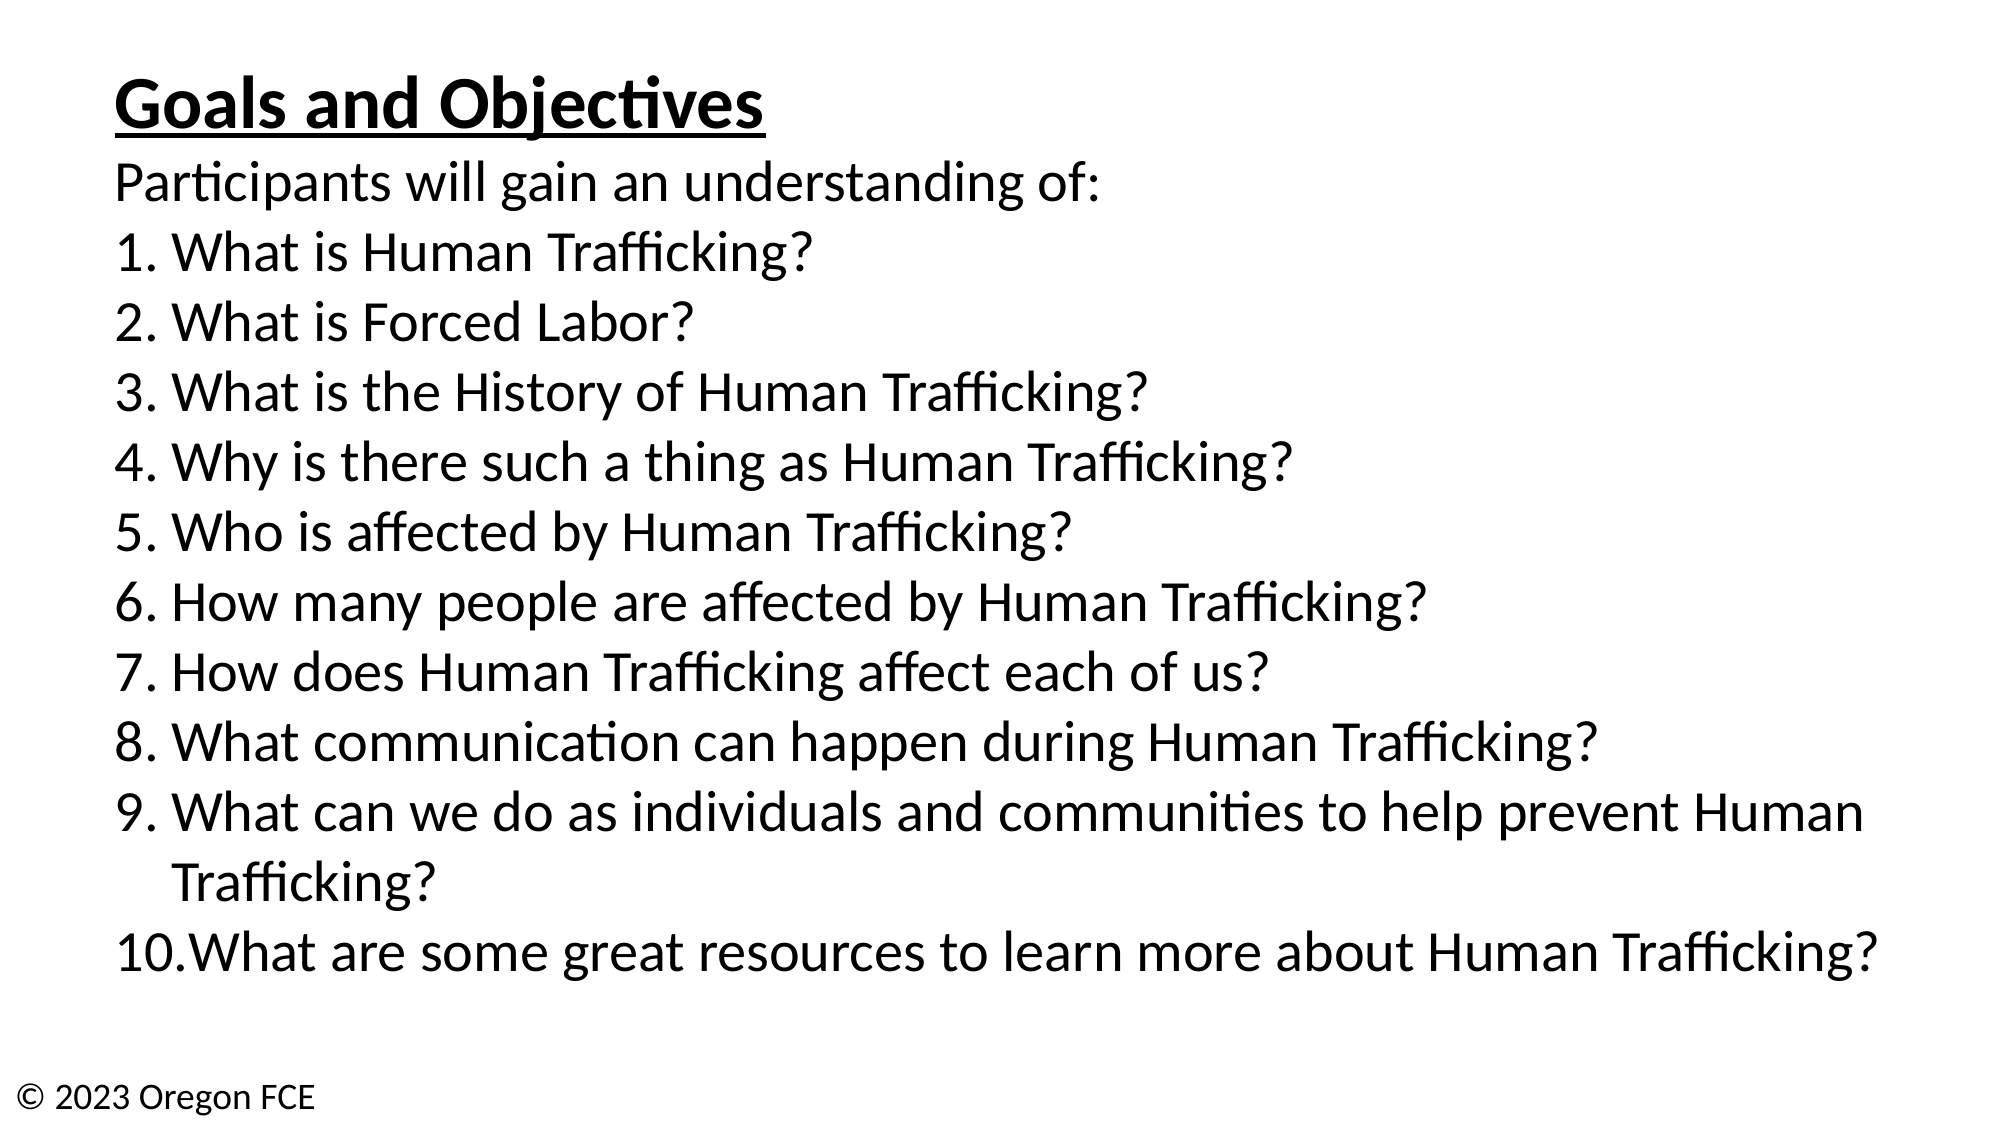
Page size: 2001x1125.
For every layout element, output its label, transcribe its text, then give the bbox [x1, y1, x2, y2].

text_box Goals and Objectives Participants will gain an understanding of: What is Human Trafficking? What is Forced Labor? What is the History of Human Trafficking? Why is there such a thing as Human Trafficking? Who is affected by Human Trafficking? How many people are affected by Human Trafficking? How does Human Trafficking affect each of us? What communication can happen during Human Trafficking? What can we do as individuals and communities to help prevent Human Trafficking? What are some great resources to learn more about Human Trafficking? [99, 46, 1900, 991]
text_box © 2023 Oregon FCE [0, 1064, 345, 1125]
